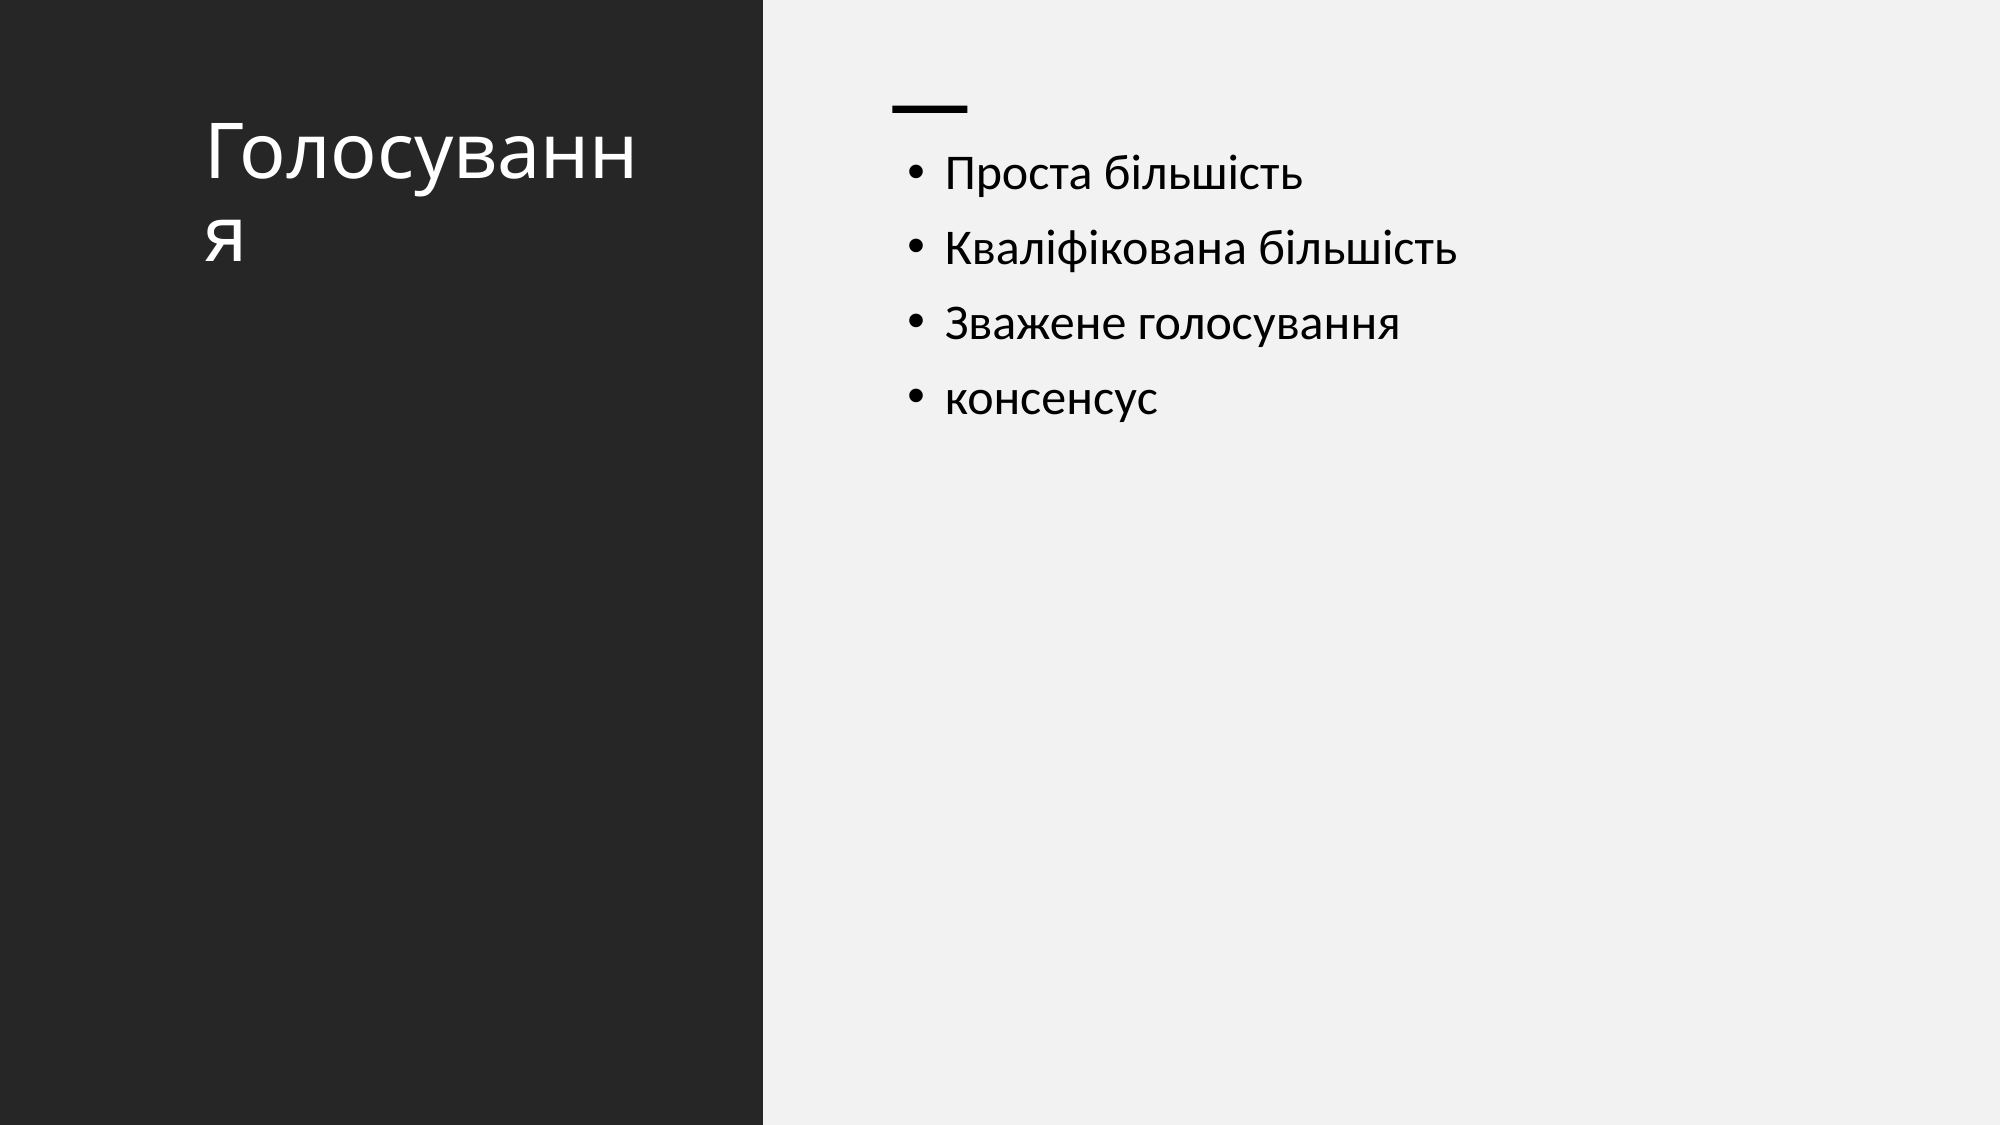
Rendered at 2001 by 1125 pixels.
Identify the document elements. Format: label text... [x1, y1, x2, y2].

text_box [891, 104, 968, 114]
list Проста більшість Кваліфікована більшість Зважене голосування консенсус [892, 139, 1812, 1014]
text_box [0, 0, 762, 1125]
text_box [762, 0, 2000, 1125]
title Голосування [189, 104, 666, 1020]
